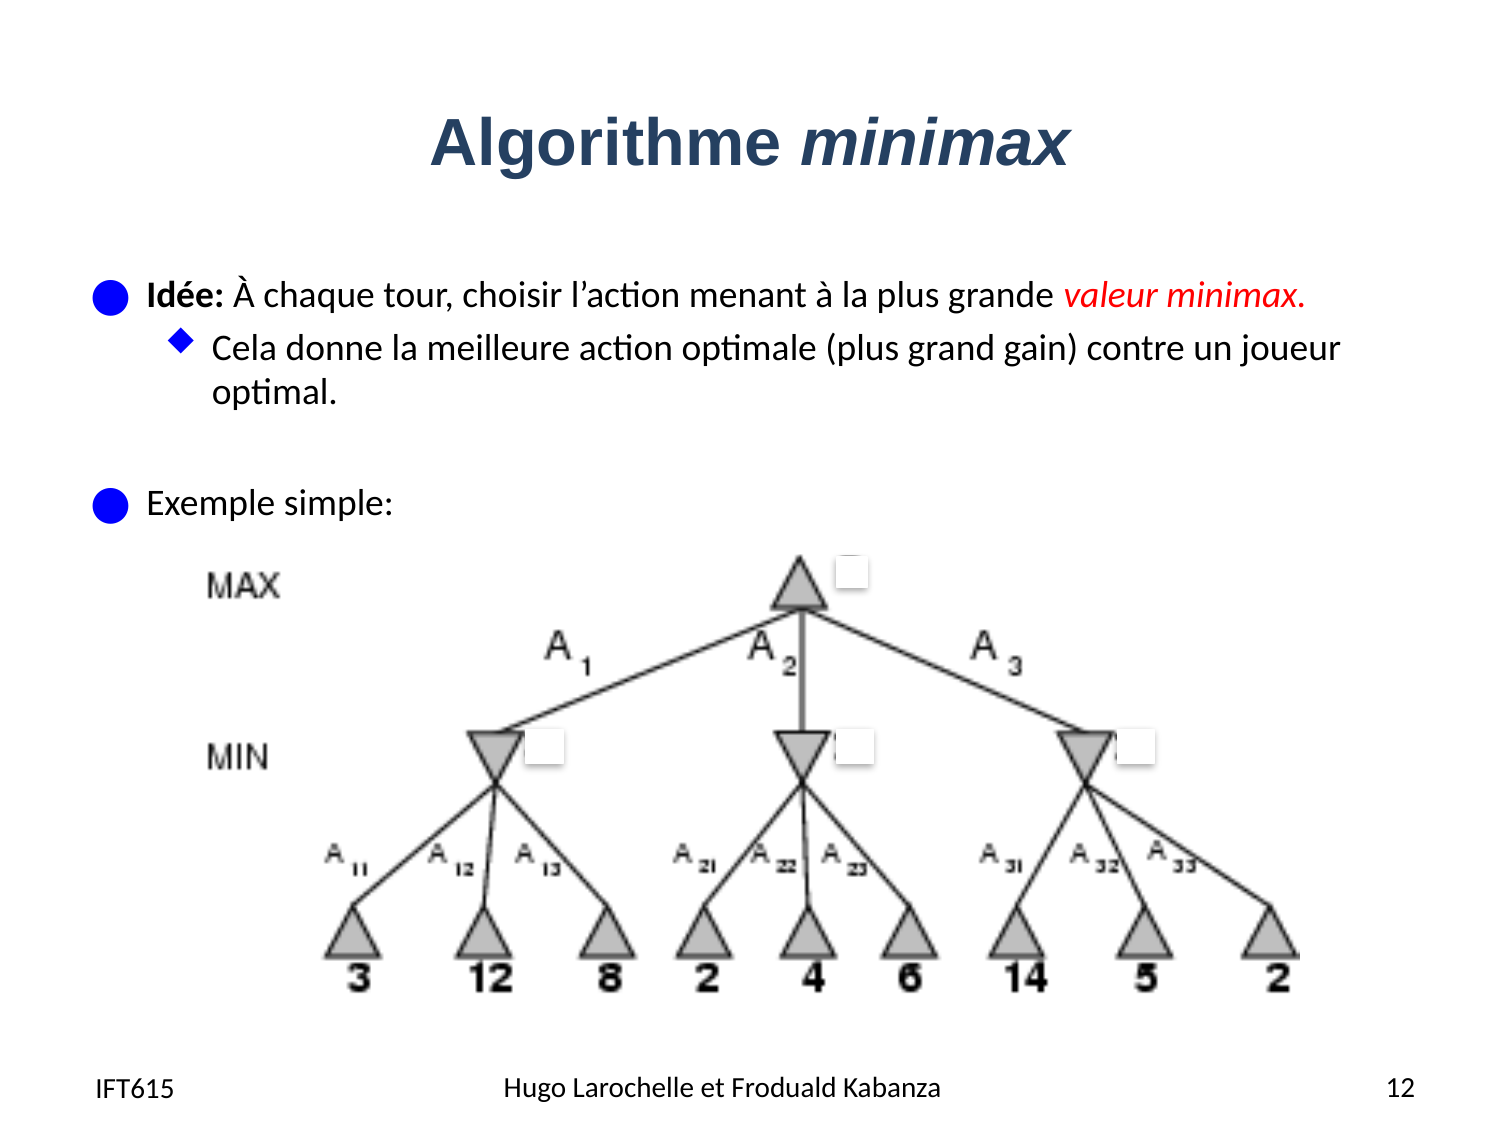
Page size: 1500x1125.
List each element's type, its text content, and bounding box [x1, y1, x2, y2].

slide_number Hugo Larochelle et Froduald Kabanza [488, 1062, 1012, 1110]
list Idée: À chaque tour, choisir l’action menant à la plus grande valeur minimax. Cela donne la meilleure action optimale (plus grand gain) contre un joueur optimal. Exemple simple: [75, 262, 1425, 1005]
title Algorithme minimax [75, 45, 1425, 233]
slide_number 12 [1360, 1056, 1431, 1117]
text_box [199, 554, 1301, 1020]
footer IFT615 [69, 1063, 201, 1111]
